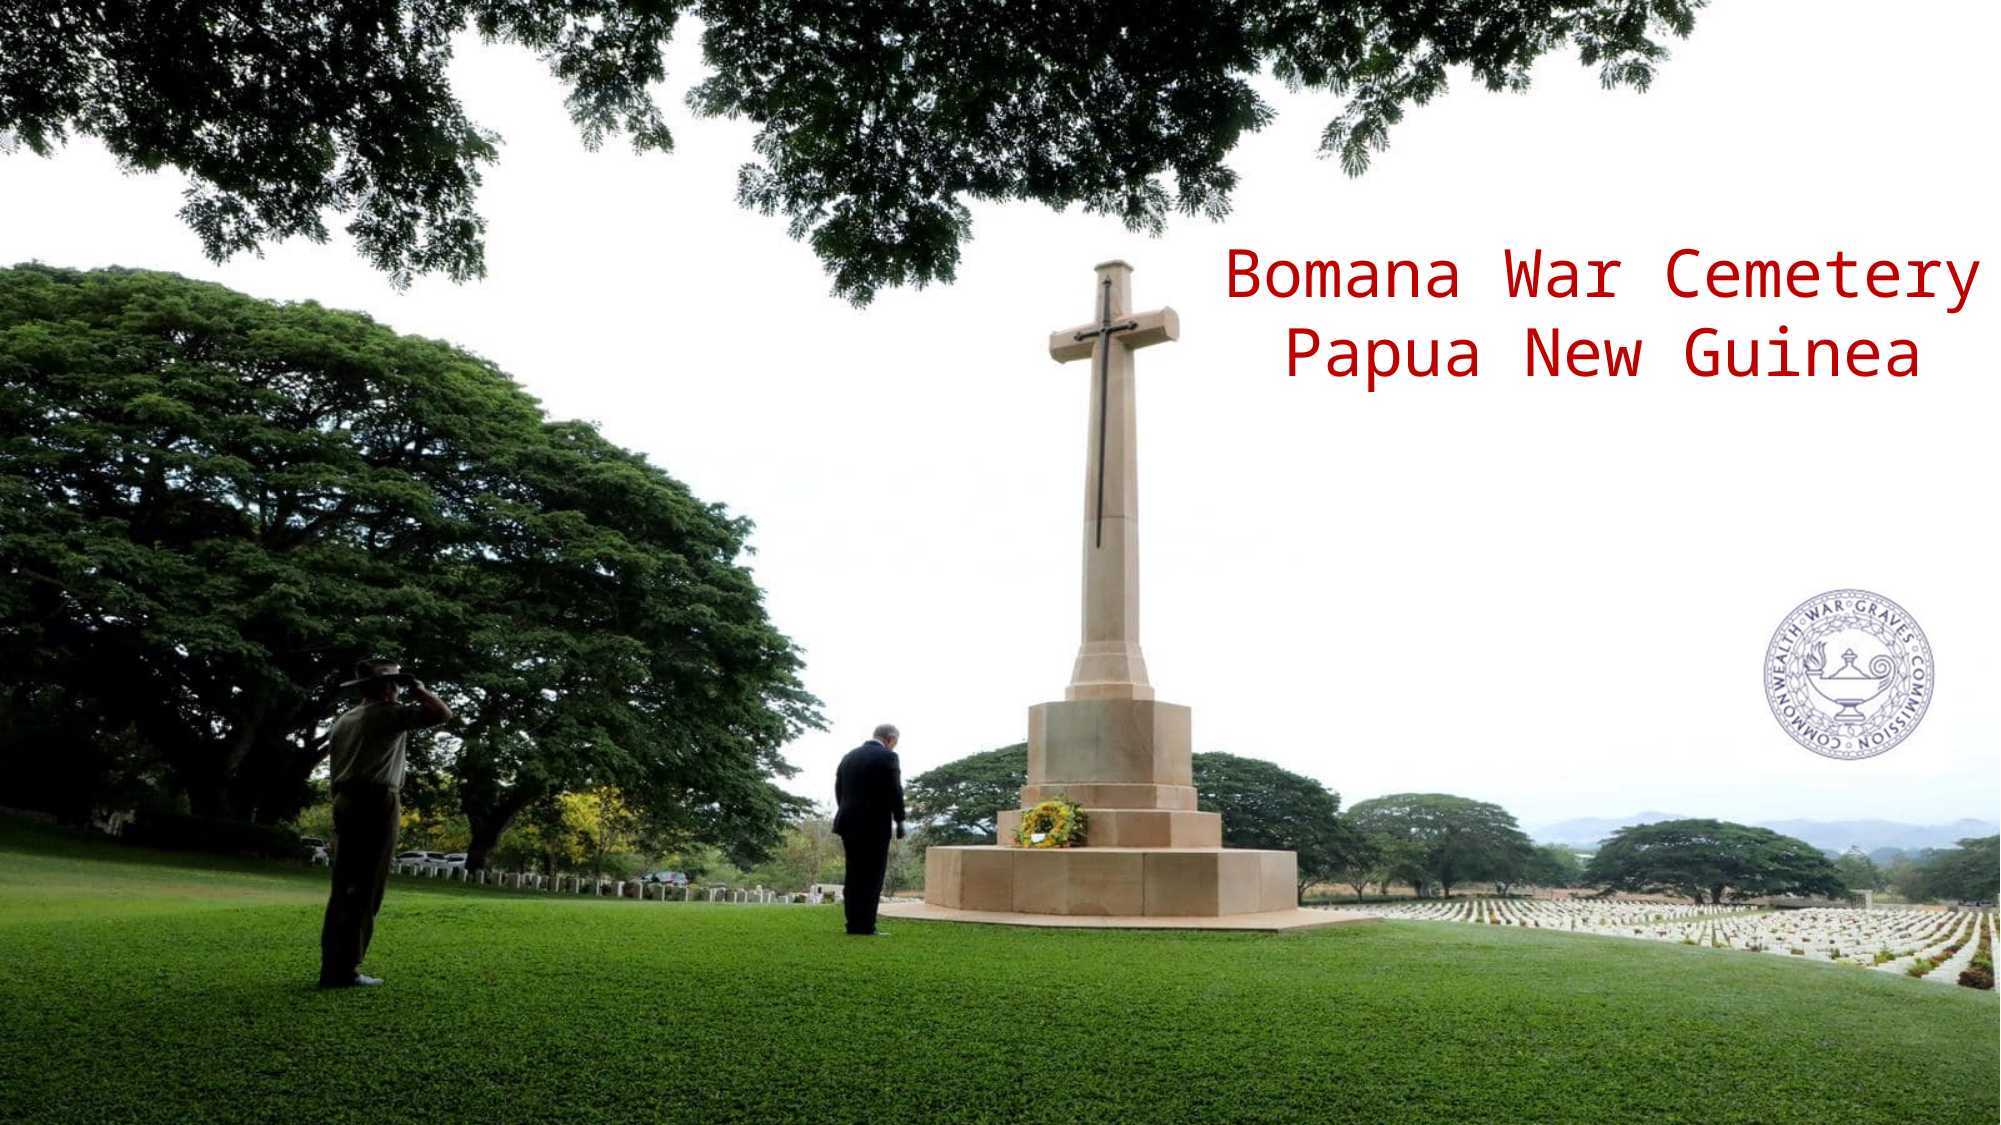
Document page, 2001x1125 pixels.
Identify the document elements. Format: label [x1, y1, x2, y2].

list [0, 0, 2000, 1125]
picture [1743, 577, 1951, 772]
